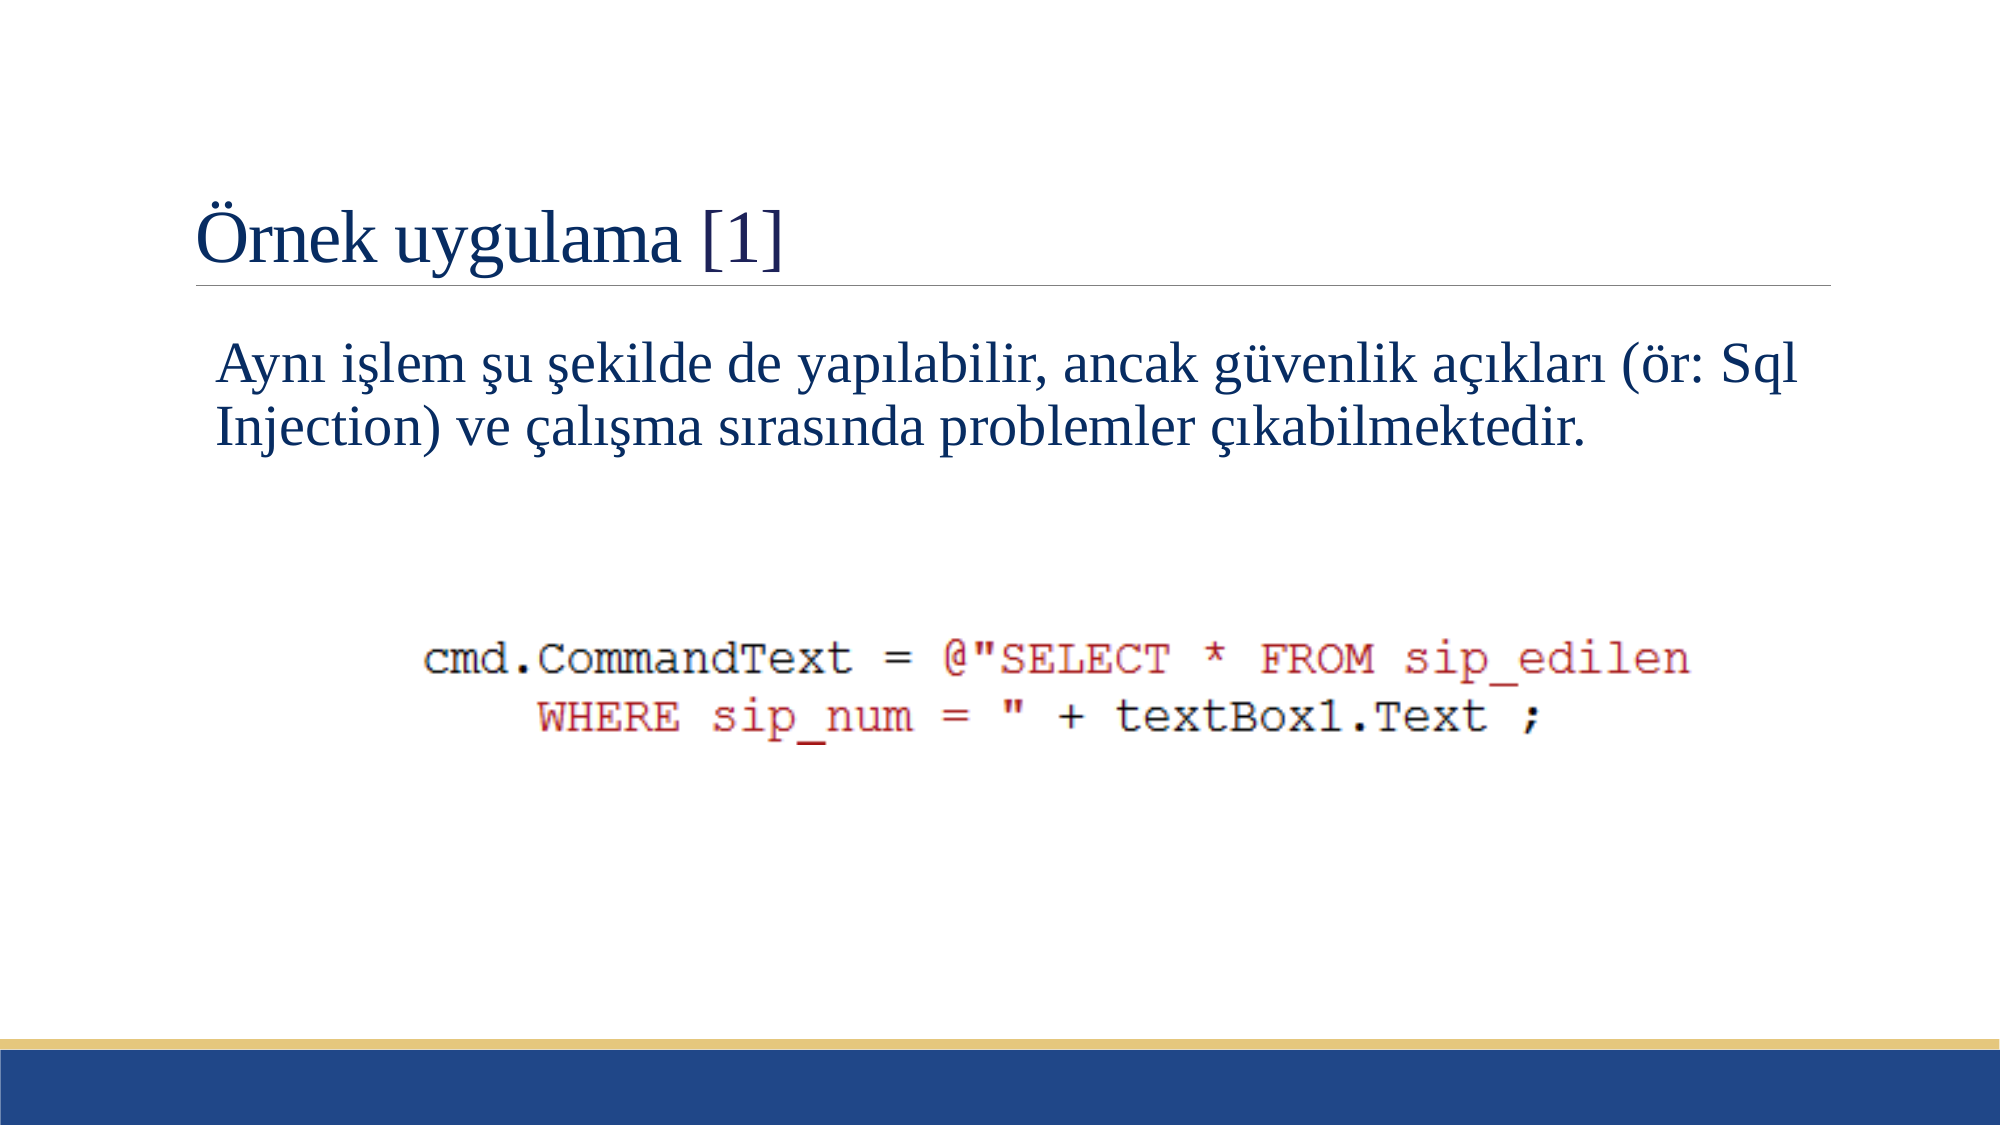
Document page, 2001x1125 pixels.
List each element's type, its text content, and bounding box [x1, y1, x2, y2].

picture [399, 636, 1701, 746]
list Aynı işlem şu şekilde de yapılabilir, ancak güvenlik açıkları (ör: Sql Injection) ve çalışma sırasında problemler çıkabilmektedir. [200, 324, 1800, 600]
title Örnek uygulama [1] [180, 47, 1830, 285]
